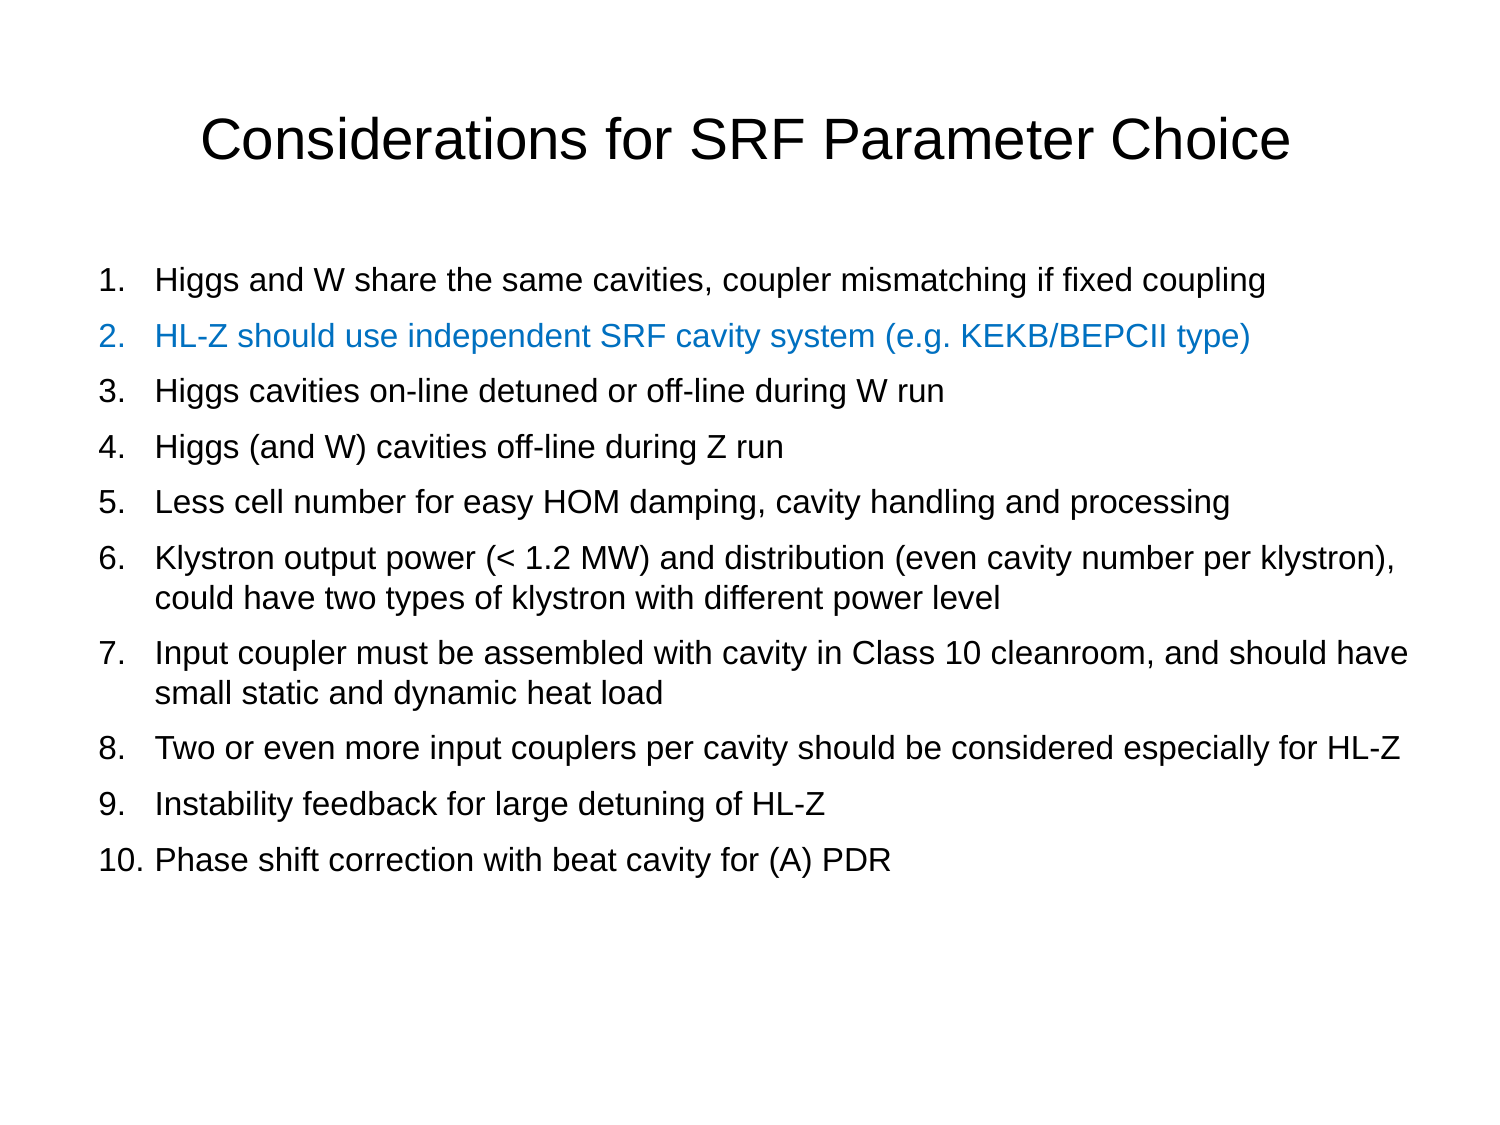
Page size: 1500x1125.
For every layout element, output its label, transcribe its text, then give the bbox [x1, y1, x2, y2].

list Higgs and W share the same cavities, coupler mismatching if fixed coupling HL-Z should use independent SRF cavity system (e.g. KEKB/BEPCII type) Higgs cavities on-line detuned or off-line during W run Higgs (and W) cavities off-line during Z run Less cell number for easy HOM damping, cavity handling and processing Klystron output power (< 1.2 MW) and distribution (even cavity number per klystron), could have two types of klystron with different power level Input coupler must be assembled with cavity in Class 10 cleanroom, and should have small static and dynamic heat load Two or even more input couplers per cavity should be considered especially for HL-Z Instability feedback for large detuning of HL-Z Phase shift correction with beat cavity for (A) PDR [83, 250, 1464, 1081]
title Considerations for SRF Parameter Choice [30, 63, 1464, 217]
